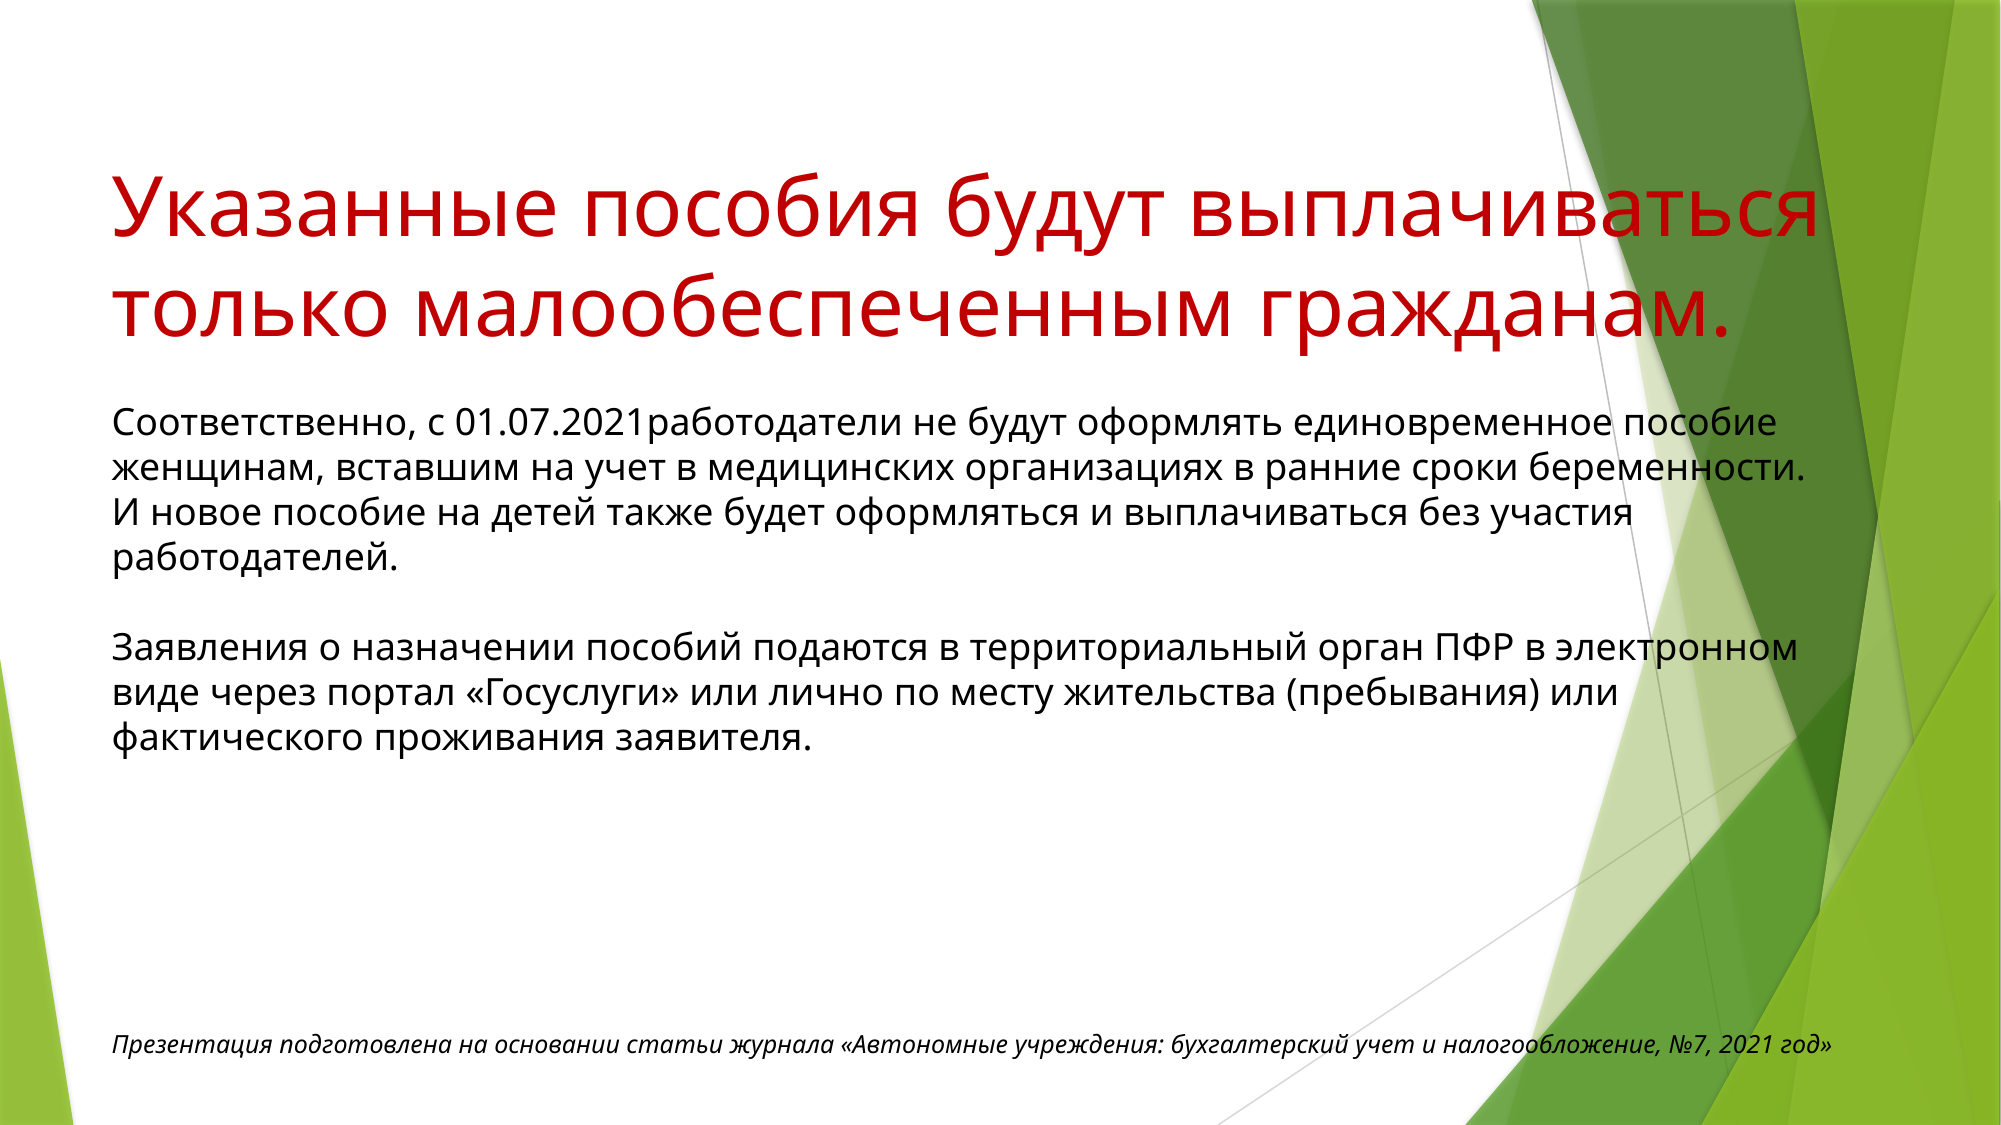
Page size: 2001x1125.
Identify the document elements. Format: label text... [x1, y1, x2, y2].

text_box Указанные пособия будут выплачиваться только малообеспеченным гражданам. Соответственно, с 01.07.2021работодатели не будут оформлять единовременное пособие женщинам, вставшим на учет в медицинских организациях в ранние сроки беременности. И новое пособие на детей также будет оформляться и выплачиваться без участия работодателей. Заявления о назначении пособий подаются в территориальный орган ПФР в электронном виде через портал «Госуслуги» или лично по месту жительства (пребывания) или фактического проживания заявителя. Презентация подготовлена на основании статьи журнала «Автономные учреждения: бухгалтерский учет и налогообложение, №7, 2021 год» [96, 145, 1860, 1066]
